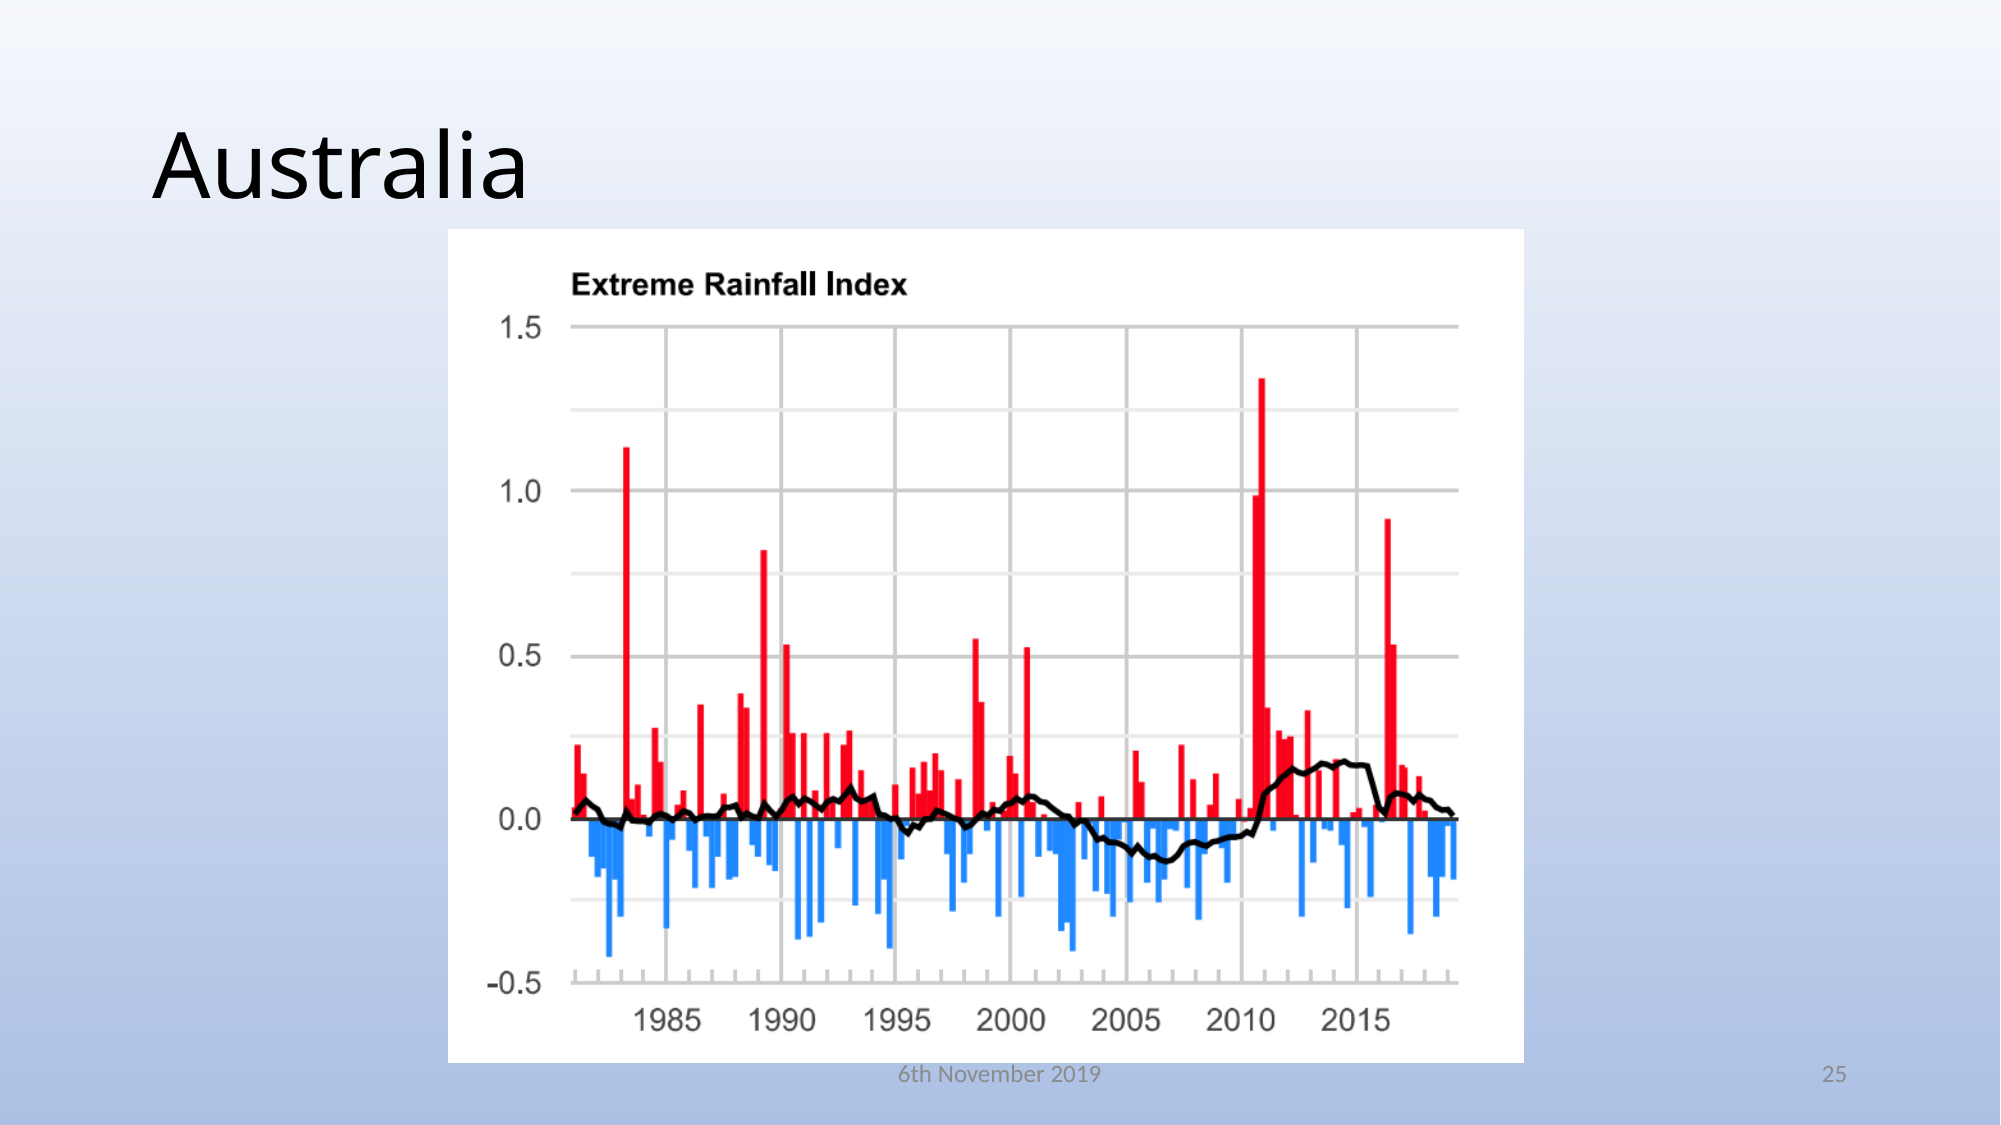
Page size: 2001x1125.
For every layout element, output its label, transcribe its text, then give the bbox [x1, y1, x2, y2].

footer 6th November 2019 [662, 1063, 1338, 1103]
title Australia [137, 59, 1863, 278]
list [448, 229, 1524, 1063]
slide_number 25 [1412, 1042, 1863, 1103]
